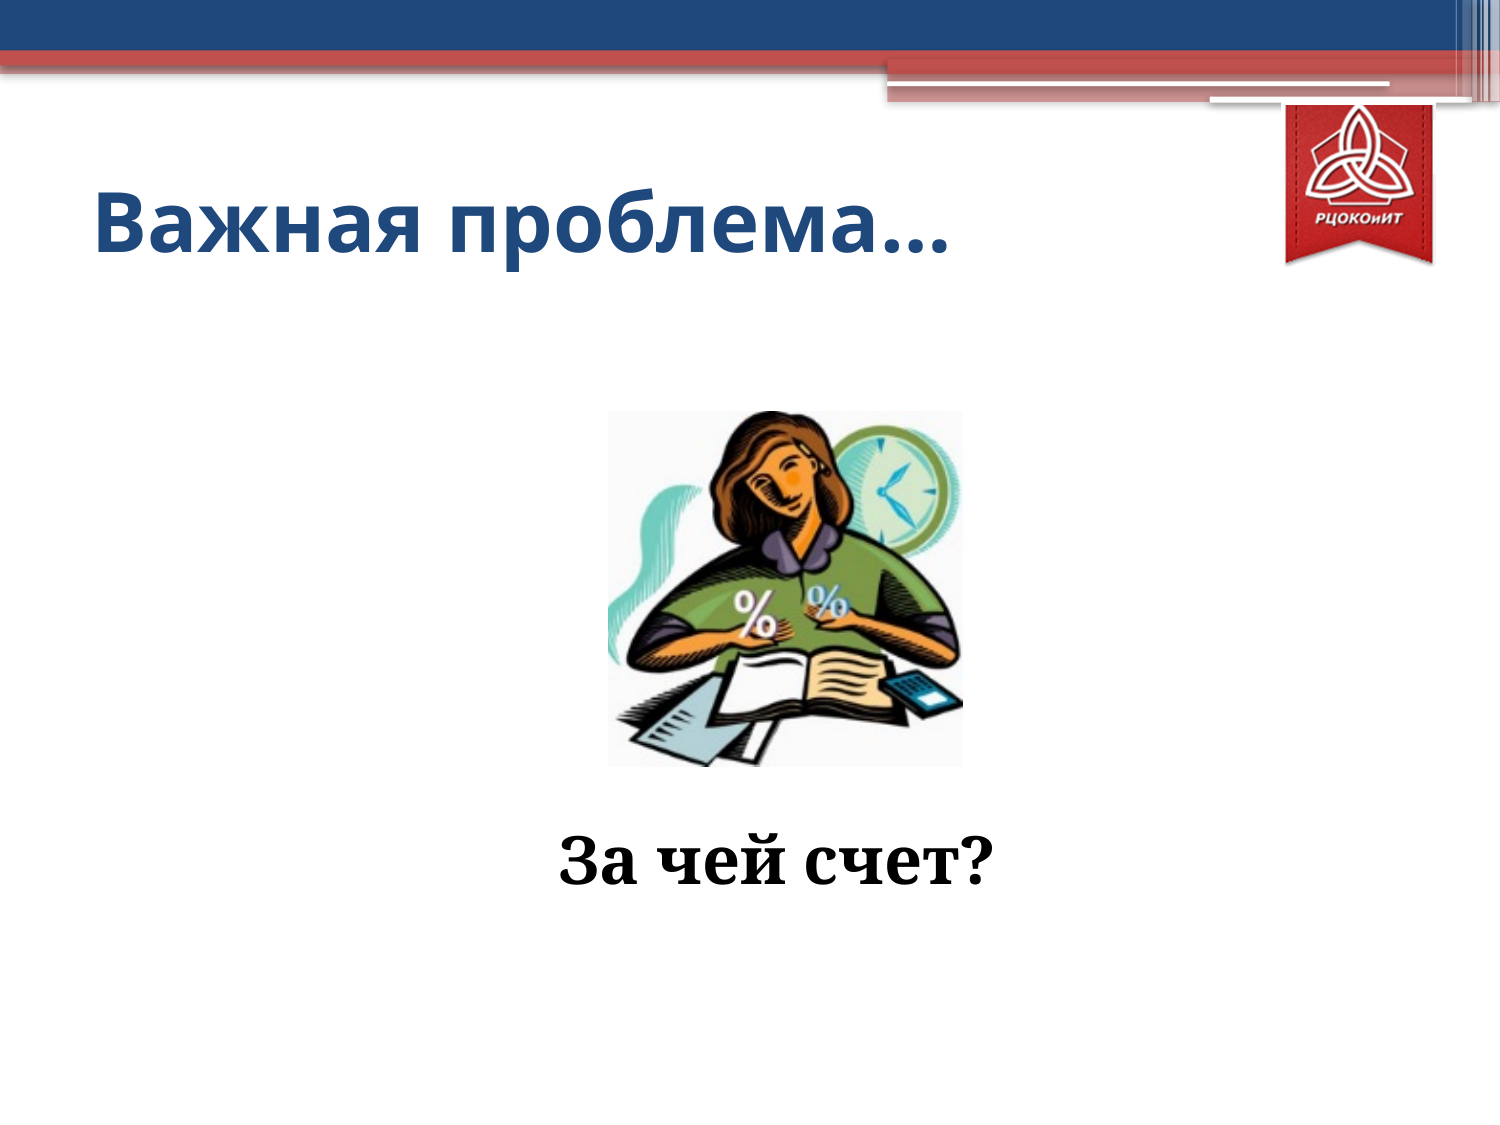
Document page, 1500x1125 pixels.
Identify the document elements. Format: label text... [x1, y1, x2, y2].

title Важная проблема… [76, 130, 1427, 307]
picture [1281, 101, 1436, 269]
list За чей счет? [525, 809, 1130, 958]
picture [607, 411, 963, 767]
